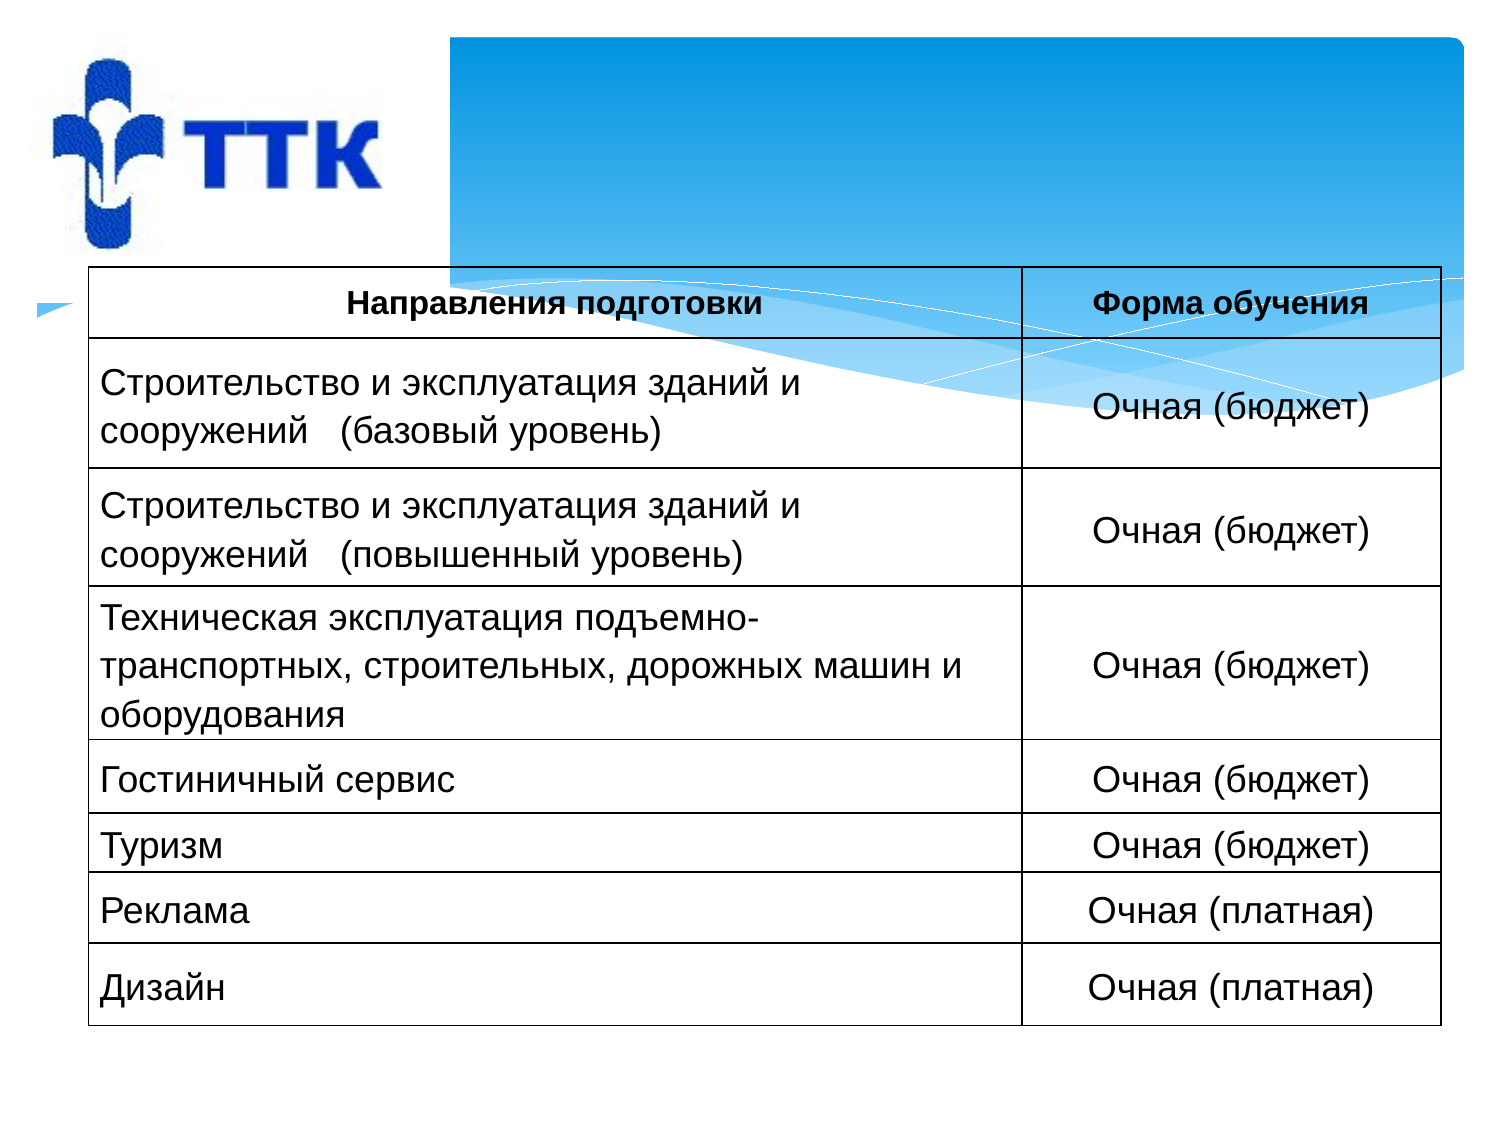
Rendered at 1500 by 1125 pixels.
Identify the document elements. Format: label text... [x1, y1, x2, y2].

table_cell Гостиничный сервис [89, 740, 1021, 812]
table_cell Очная (бюджет) [1023, 740, 1440, 812]
table_cell Очная (бюджет) [1023, 587, 1440, 739]
table_cell Реклама [89, 873, 1021, 942]
table_header Направления подготовки [89, 268, 1021, 337]
table_cell Очная (платная) [1023, 944, 1440, 1025]
table_cell Туризм [89, 814, 1021, 871]
table_cell Строительство и эксплуатация зданий и сооружений (повышенный уровень) [89, 469, 1021, 585]
table_cell Очная (платная) [1023, 873, 1440, 942]
table_cell Очная (бюджет) [1023, 814, 1440, 871]
picture [0, 0, 451, 303]
table_cell Очная (бюджет) [1023, 339, 1440, 467]
table_cell Очная (бюджет) [1023, 469, 1440, 585]
table_cell Дизайн [89, 944, 1021, 1025]
table_cell Техническая эксплуатация подъемно-транспортных, строительных, дорожных машин и оборудования [89, 587, 1021, 739]
table_cell Строительство и эксплуатация зданий и сооружений (базовый уровень) [89, 339, 1021, 467]
table_header Форма обучения [1023, 268, 1440, 337]
